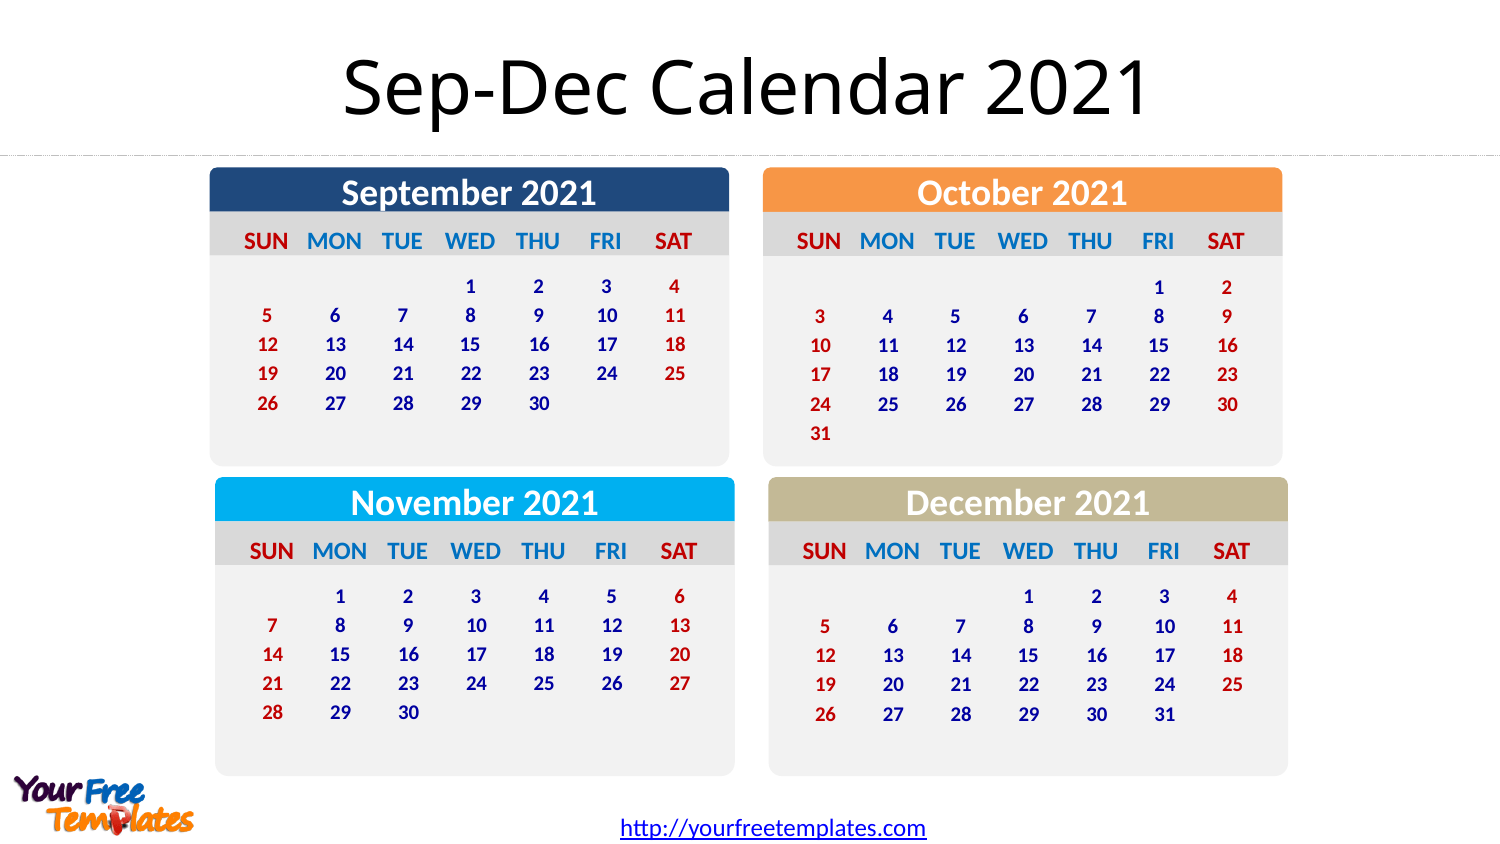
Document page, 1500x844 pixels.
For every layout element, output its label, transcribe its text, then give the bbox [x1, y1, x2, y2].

title Sep-Dec Calendar 2021 [75, 14, 1425, 155]
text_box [209, 167, 1289, 777]
picture [10, 768, 202, 839]
